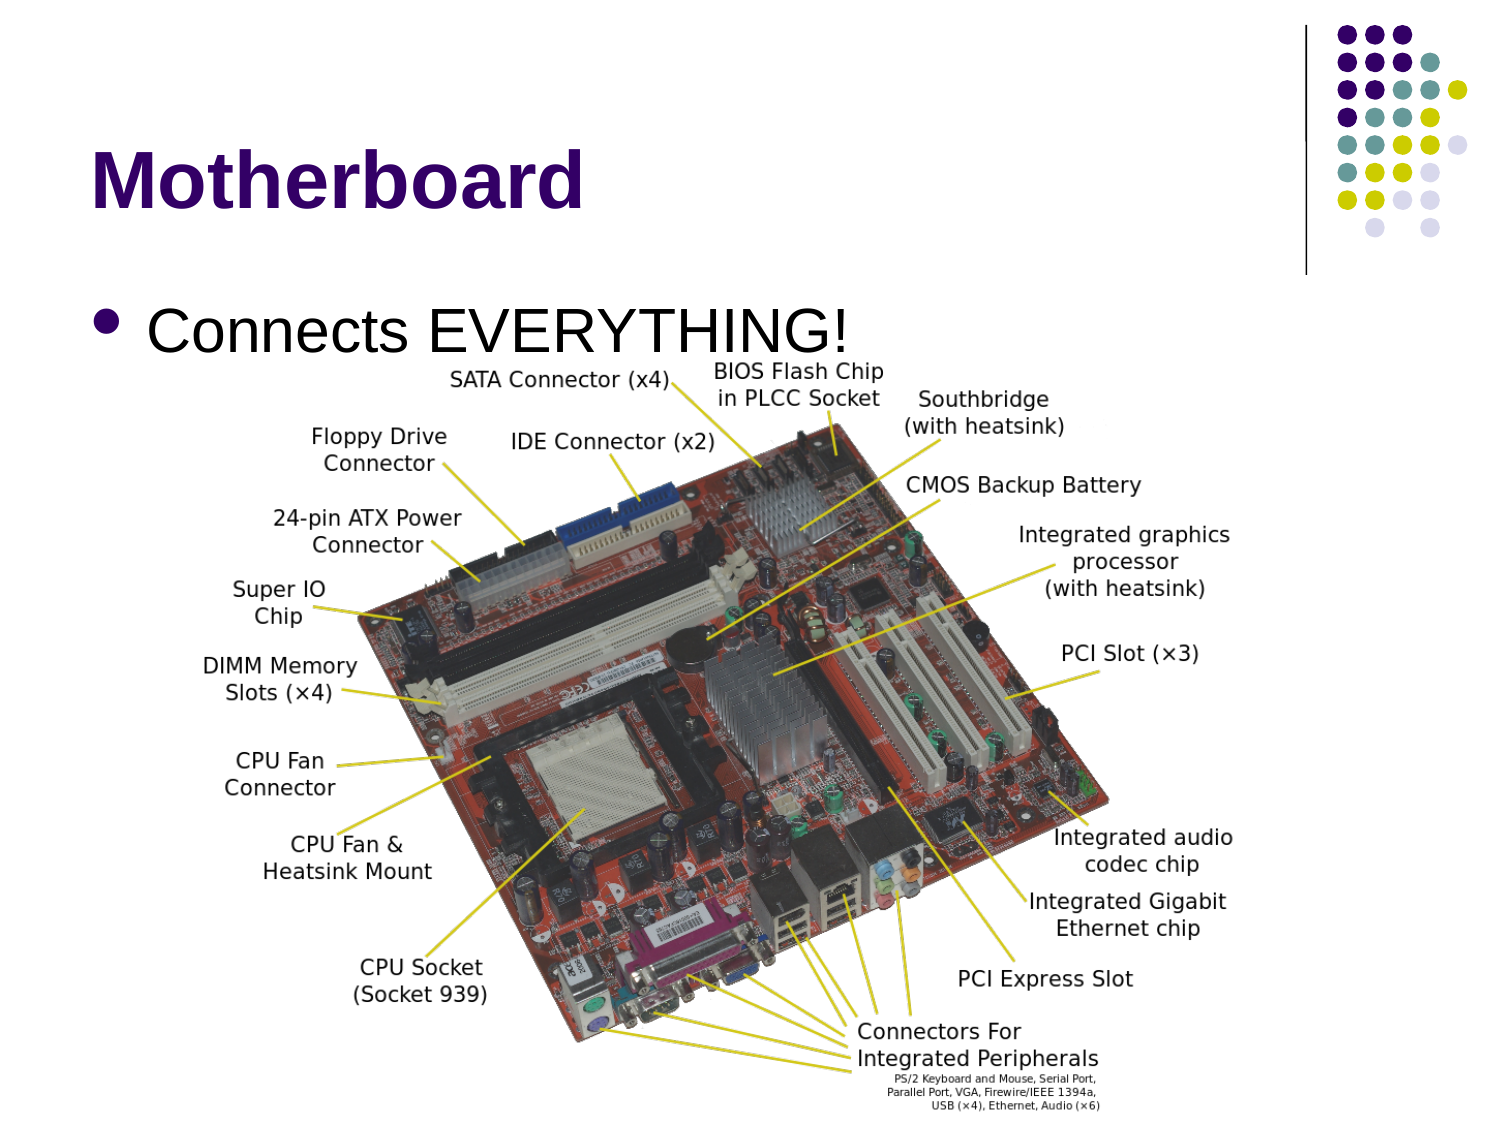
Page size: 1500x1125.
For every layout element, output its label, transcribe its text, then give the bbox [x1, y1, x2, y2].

list Connects EVERYTHING! [75, 282, 1425, 388]
title Motherboard [75, 20, 1313, 233]
picture [187, 347, 1246, 1125]
